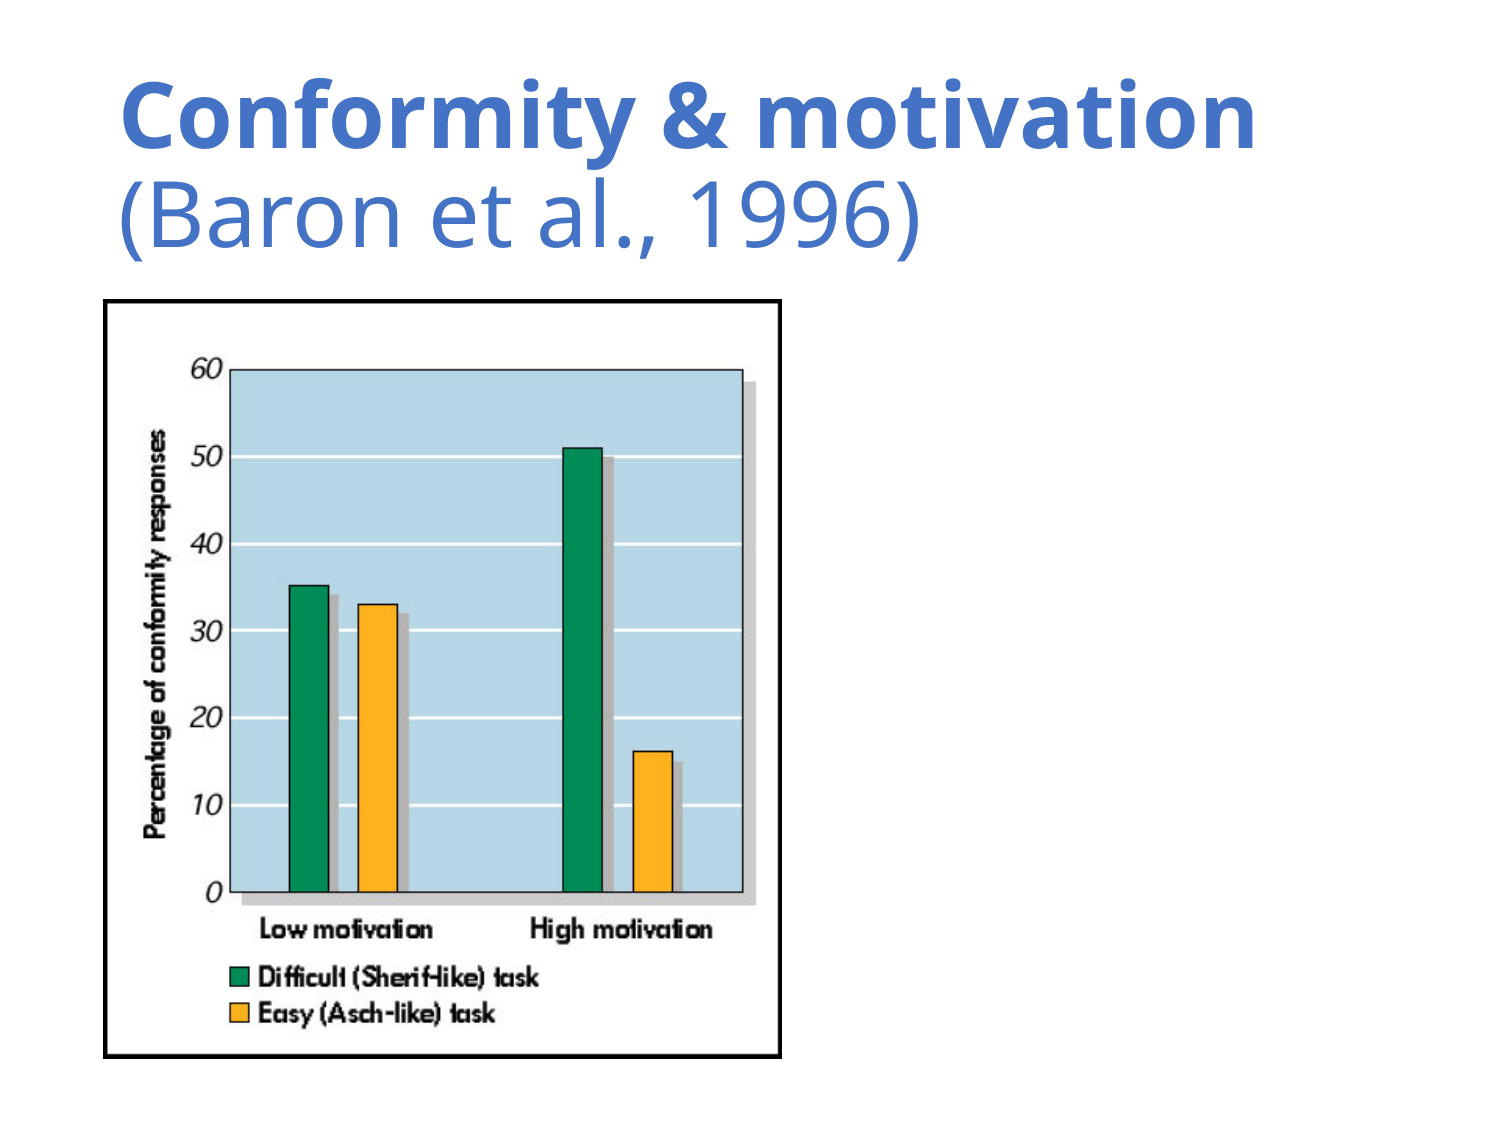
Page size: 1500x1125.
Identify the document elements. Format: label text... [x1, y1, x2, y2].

title Conformity & motivation (Baron et al., 1996) [103, 59, 1397, 278]
picture [103, 299, 782, 1059]
